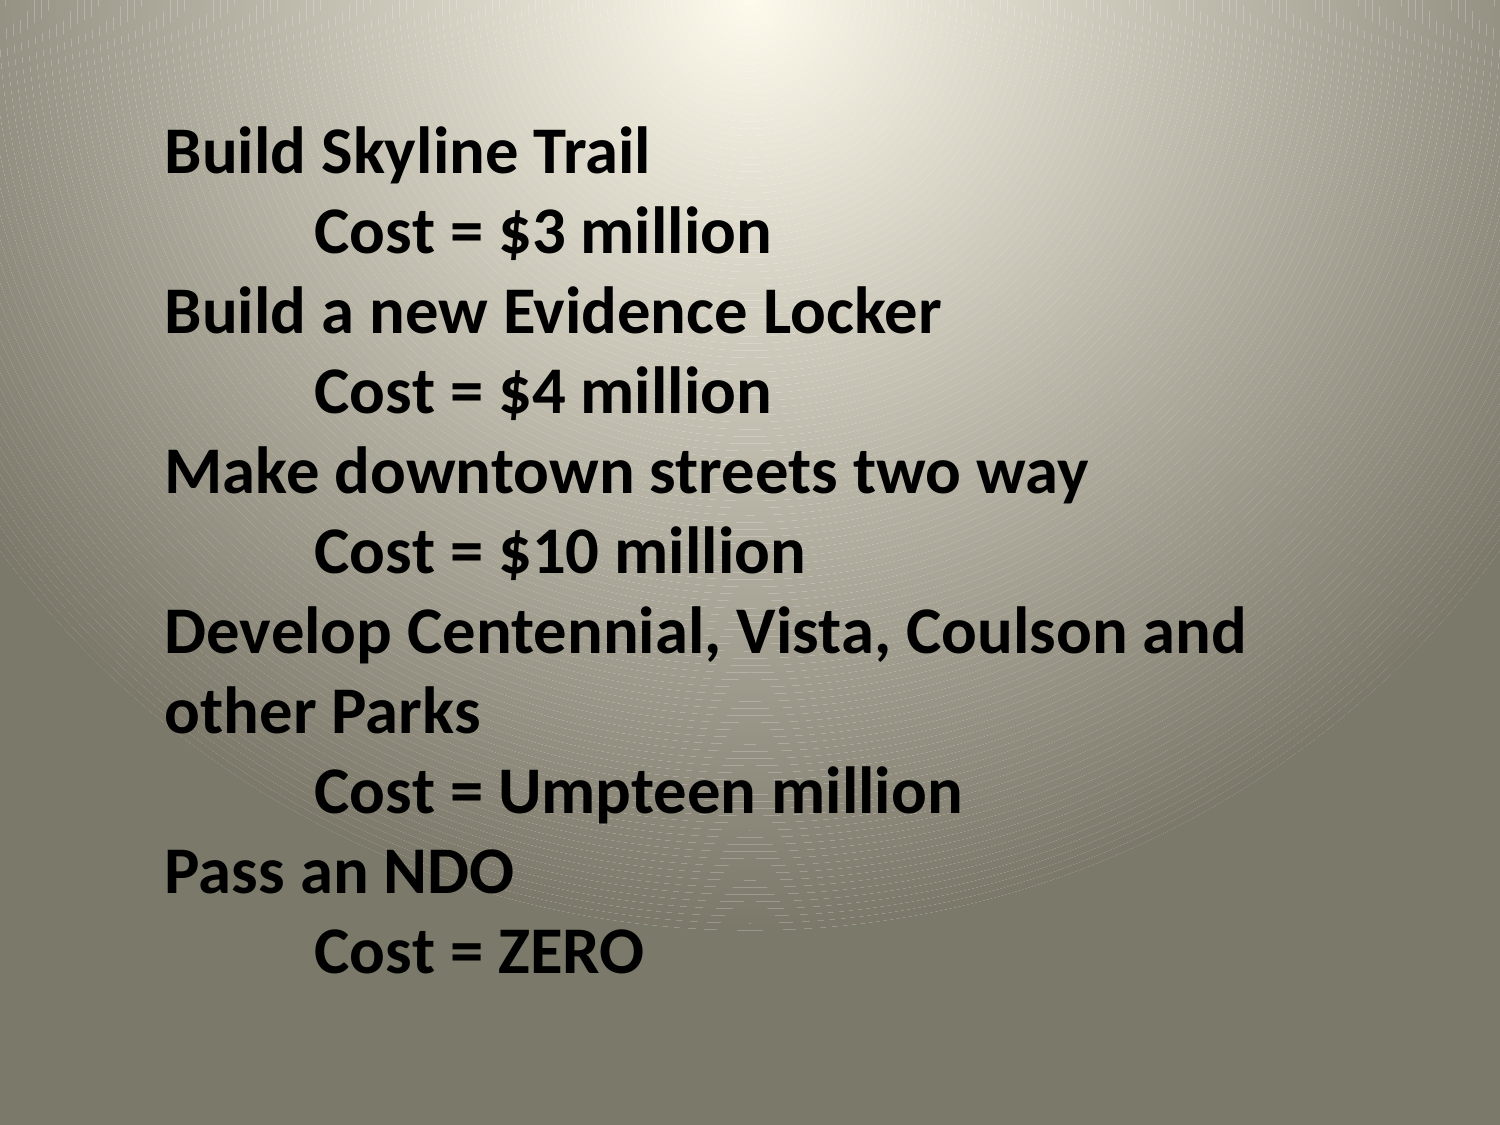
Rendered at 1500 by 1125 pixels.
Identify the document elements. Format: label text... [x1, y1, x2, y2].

text_box Build Skyline Trail Cost = $3 million Build a new Evidence Locker Cost = $4 million Make downtown streets two way Cost = $10 million Develop Centennial, Vista, Coulson and other Parks Cost = Umpteen million Pass an NDO Cost = ZERO [149, 99, 1413, 995]
